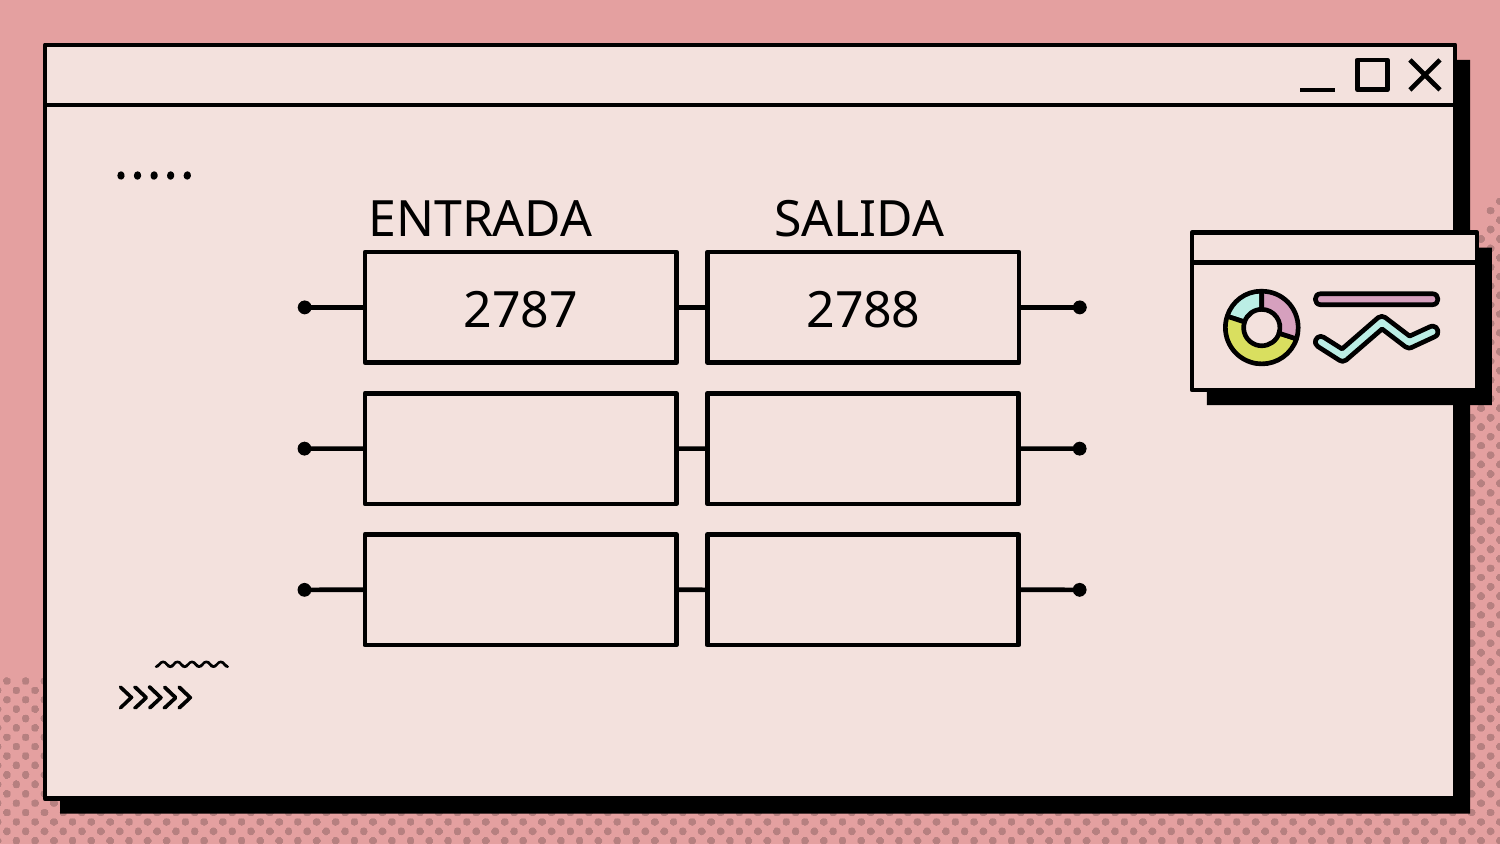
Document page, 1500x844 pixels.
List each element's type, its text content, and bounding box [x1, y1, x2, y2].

text_box 2787 [365, 262, 677, 363]
text_box [364, 393, 677, 504]
text_box [183, 171, 191, 180]
text_box [150, 171, 158, 180]
text_box [707, 393, 1019, 504]
text_box ENTRADA SALIDA [268, 171, 1097, 262]
text_box [364, 534, 677, 646]
text_box 2788 [707, 262, 1020, 363]
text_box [117, 659, 230, 712]
text_box [117, 171, 125, 180]
text_box [133, 171, 142, 180]
text_box [167, 171, 175, 180]
text_box [707, 534, 1019, 646]
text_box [1191, 232, 1492, 406]
